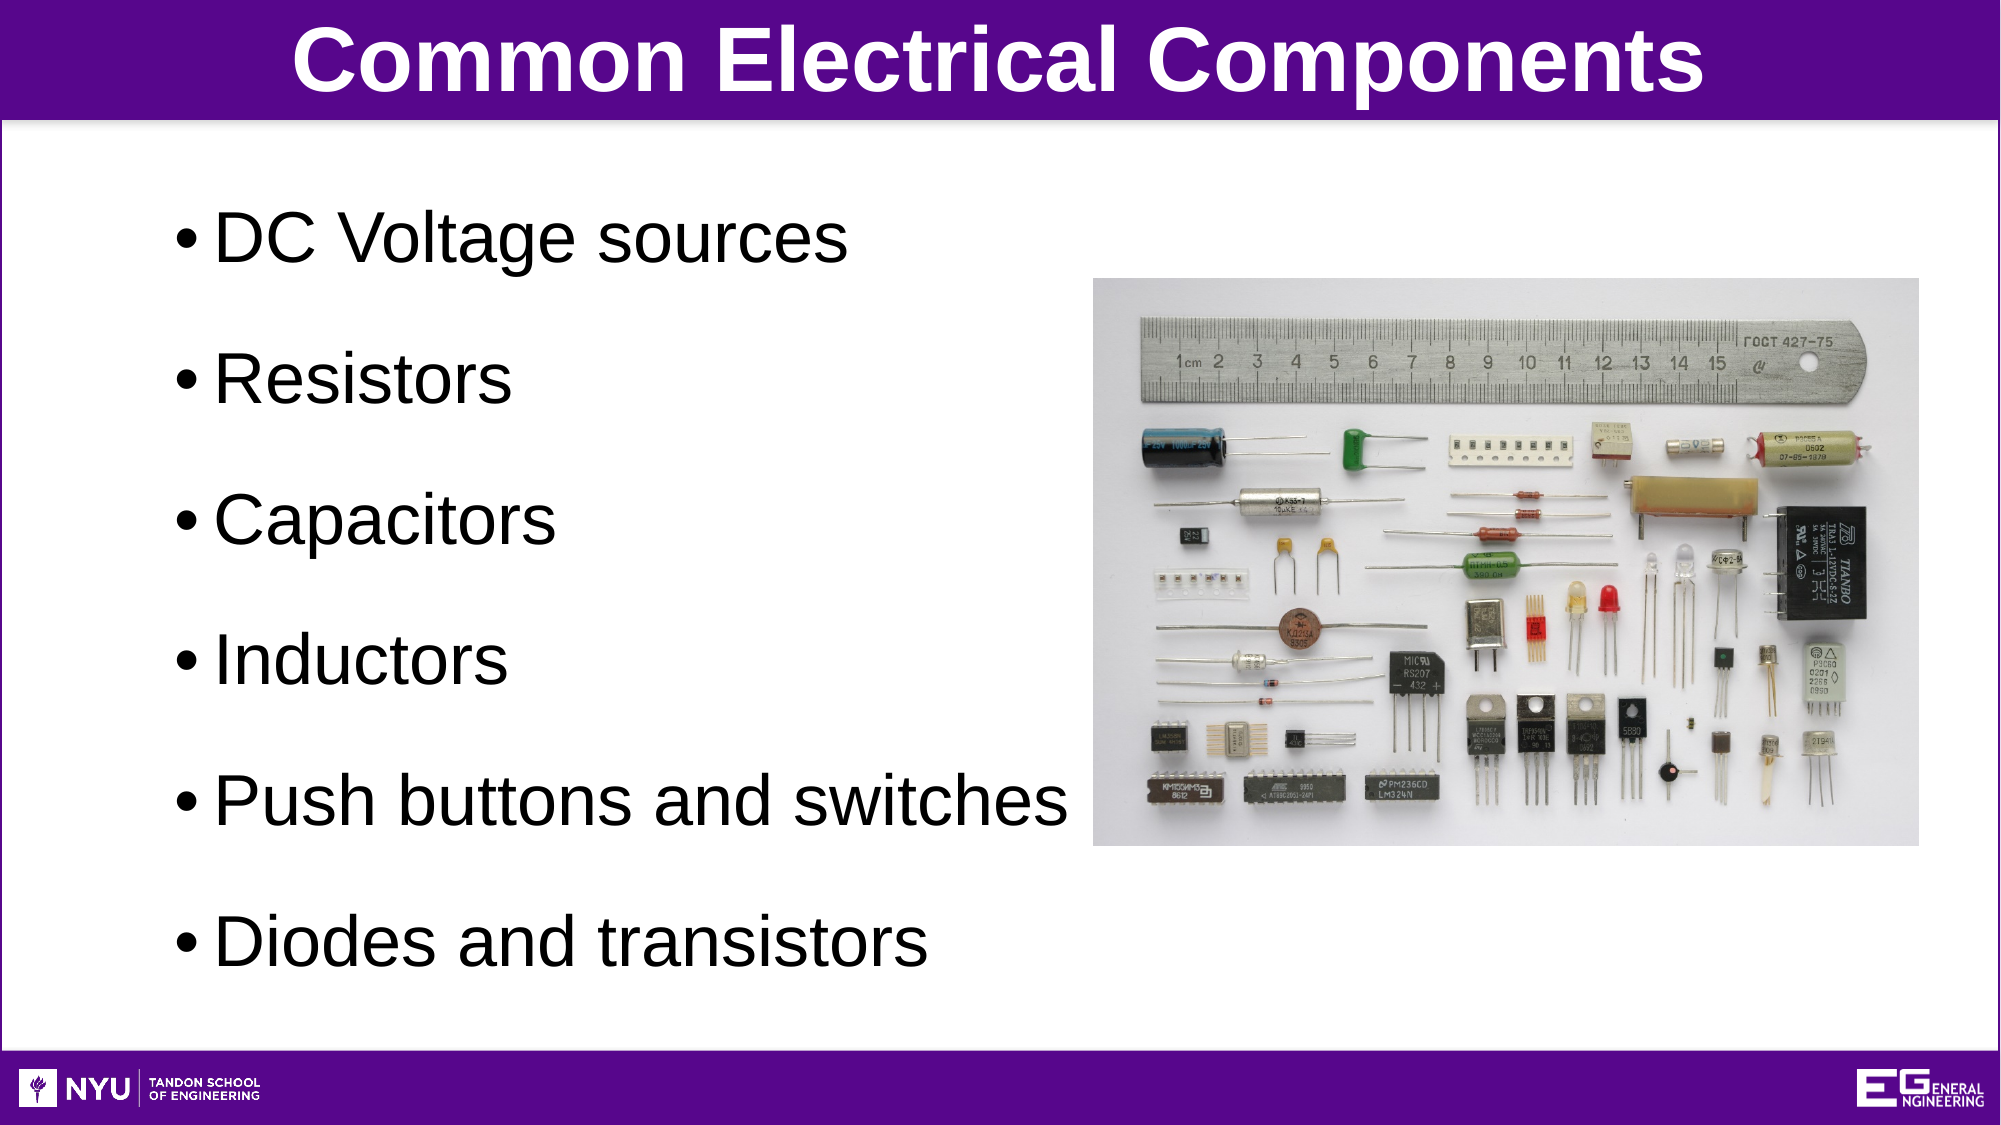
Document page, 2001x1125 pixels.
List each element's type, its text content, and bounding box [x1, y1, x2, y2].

picture [1856, 1069, 1984, 1107]
list DC Voltage sources Resistors Capacitors Inductors Push buttons and switches Diodes and transistors [81, 149, 2000, 997]
picture [19, 1069, 260, 1107]
picture [1093, 278, 1919, 846]
list Common Electrical Components [0, 0, 2000, 120]
